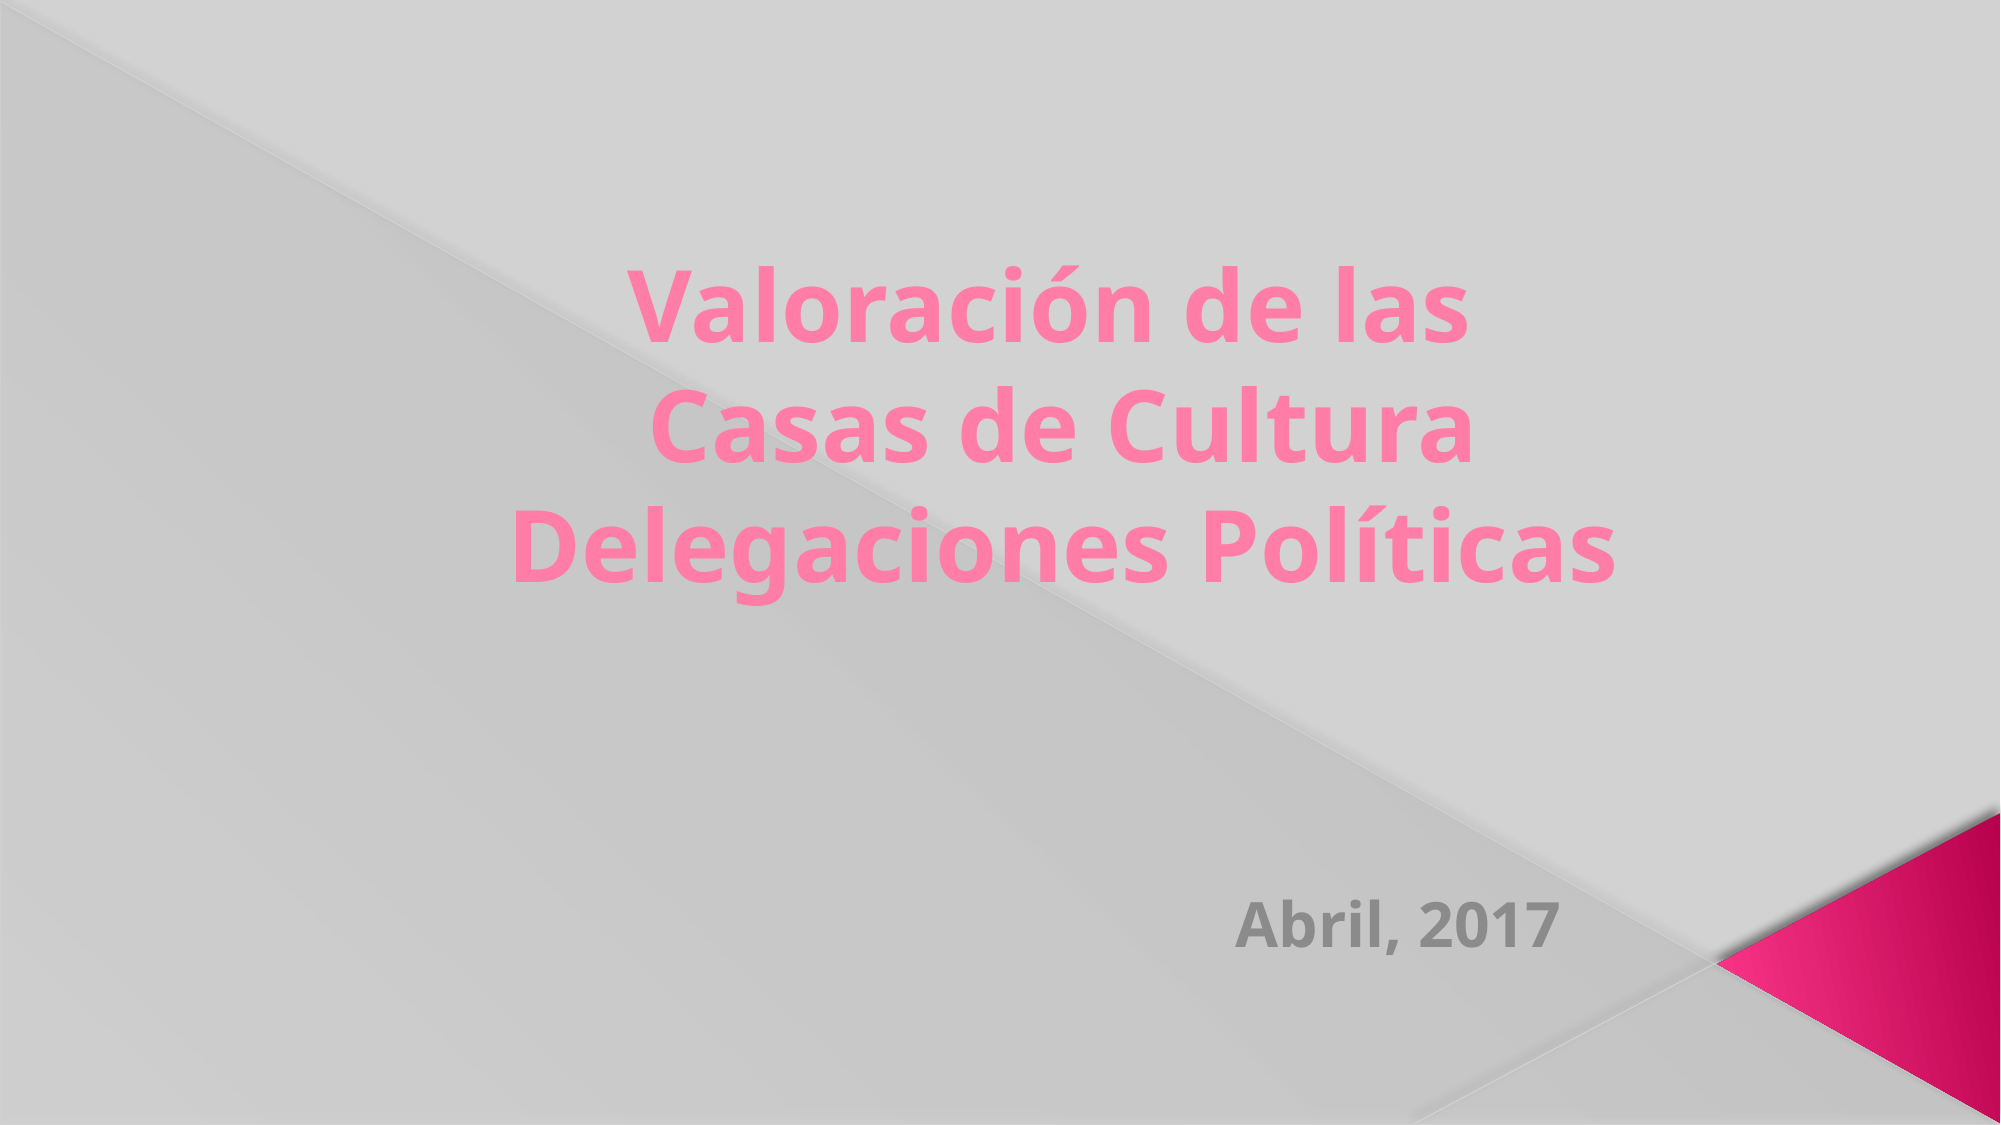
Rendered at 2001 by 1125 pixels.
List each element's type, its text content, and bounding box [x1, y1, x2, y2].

subtitle Abril, 2017 [464, 877, 1583, 988]
title Valoración de las Casas de Cultura Delegaciones Políticas [401, 226, 1646, 730]
